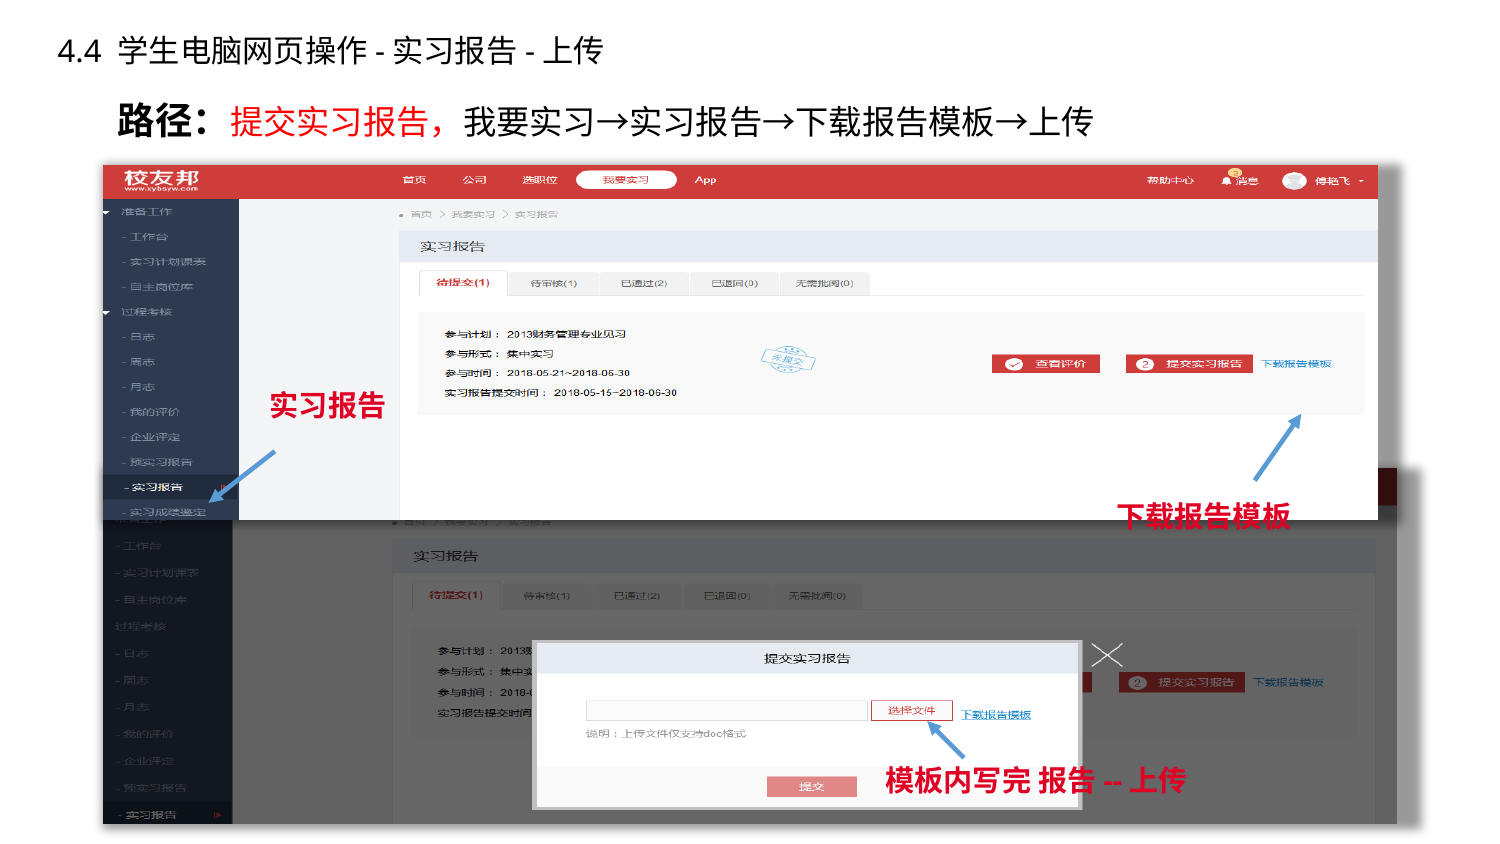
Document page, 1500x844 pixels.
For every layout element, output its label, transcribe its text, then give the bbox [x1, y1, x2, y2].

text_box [1254, 413, 1302, 481]
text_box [208, 451, 275, 504]
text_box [927, 720, 964, 758]
text_box 路径：提交实习报告，我要实习→实习报告→下载报告模板→上传 [103, 67, 1480, 150]
title 4.4 学生电脑网页操作-实习报告-上传 [42, 11, 939, 77]
picture [103, 165, 1397, 824]
